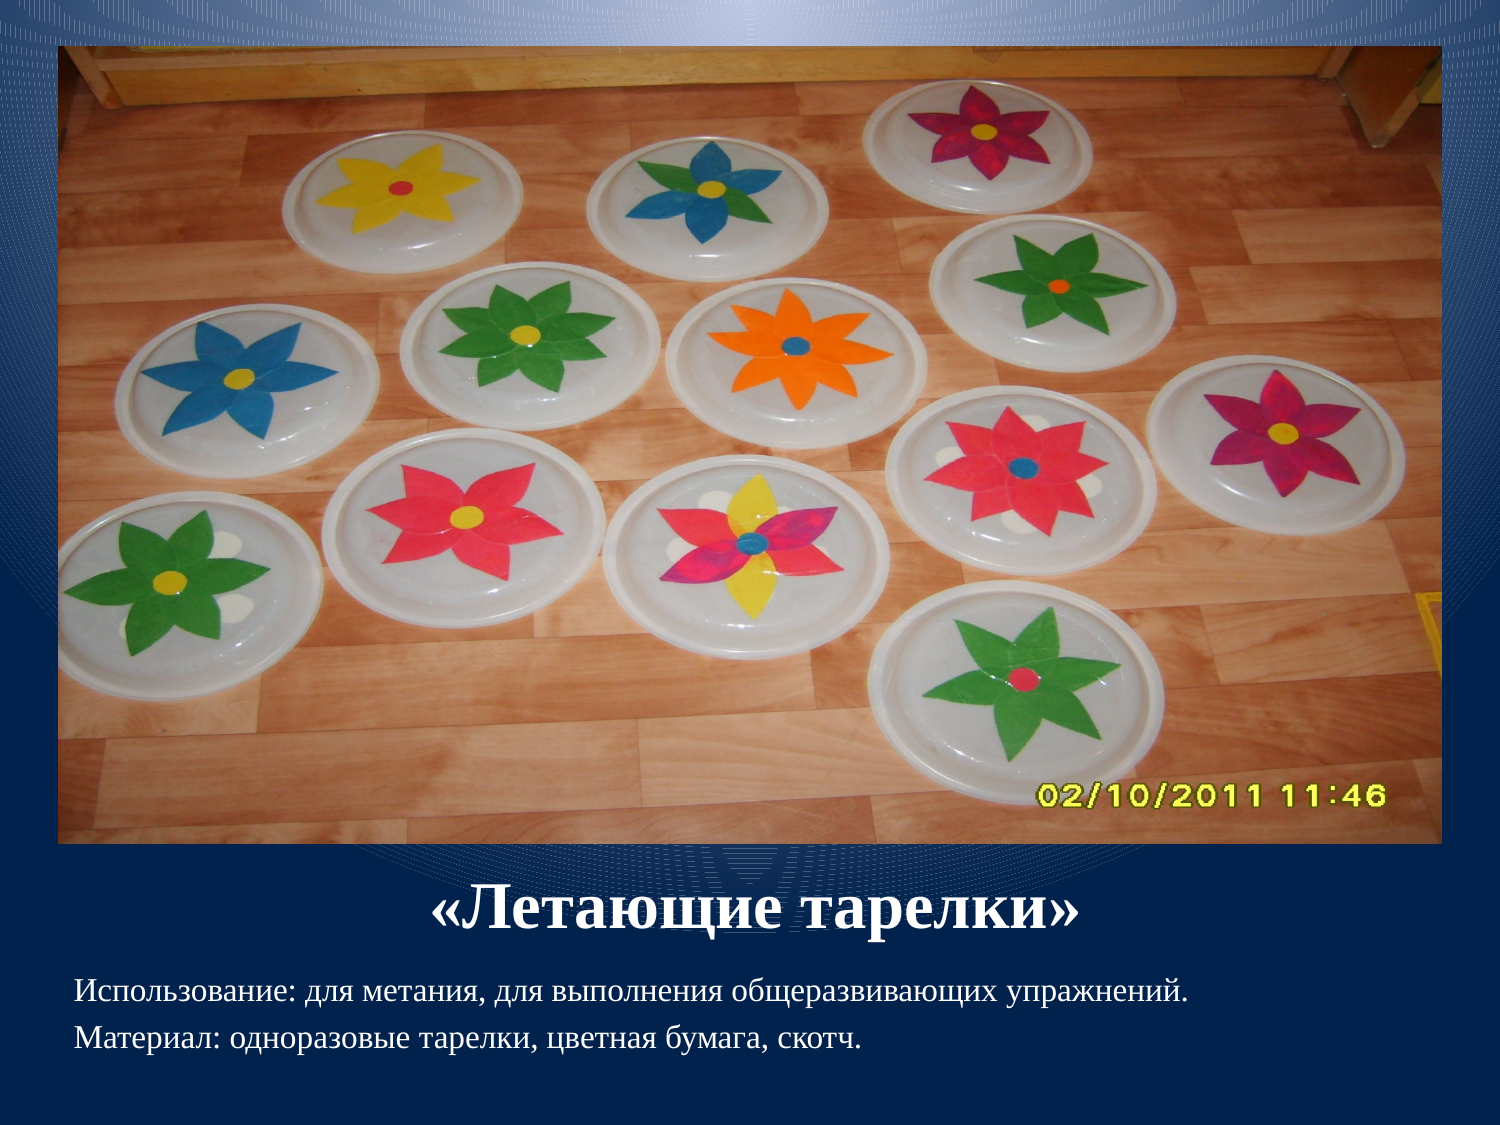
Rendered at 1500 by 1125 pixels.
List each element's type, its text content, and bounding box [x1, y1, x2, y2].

title «Летающие тарелки» [70, 867, 1442, 950]
picture [58, 46, 1442, 844]
list Использование: для метания, для выполнения общеразвивающих упражнений. Материал: одноразовые тарелки, цветная бумага, скотч. [58, 960, 1442, 1090]
